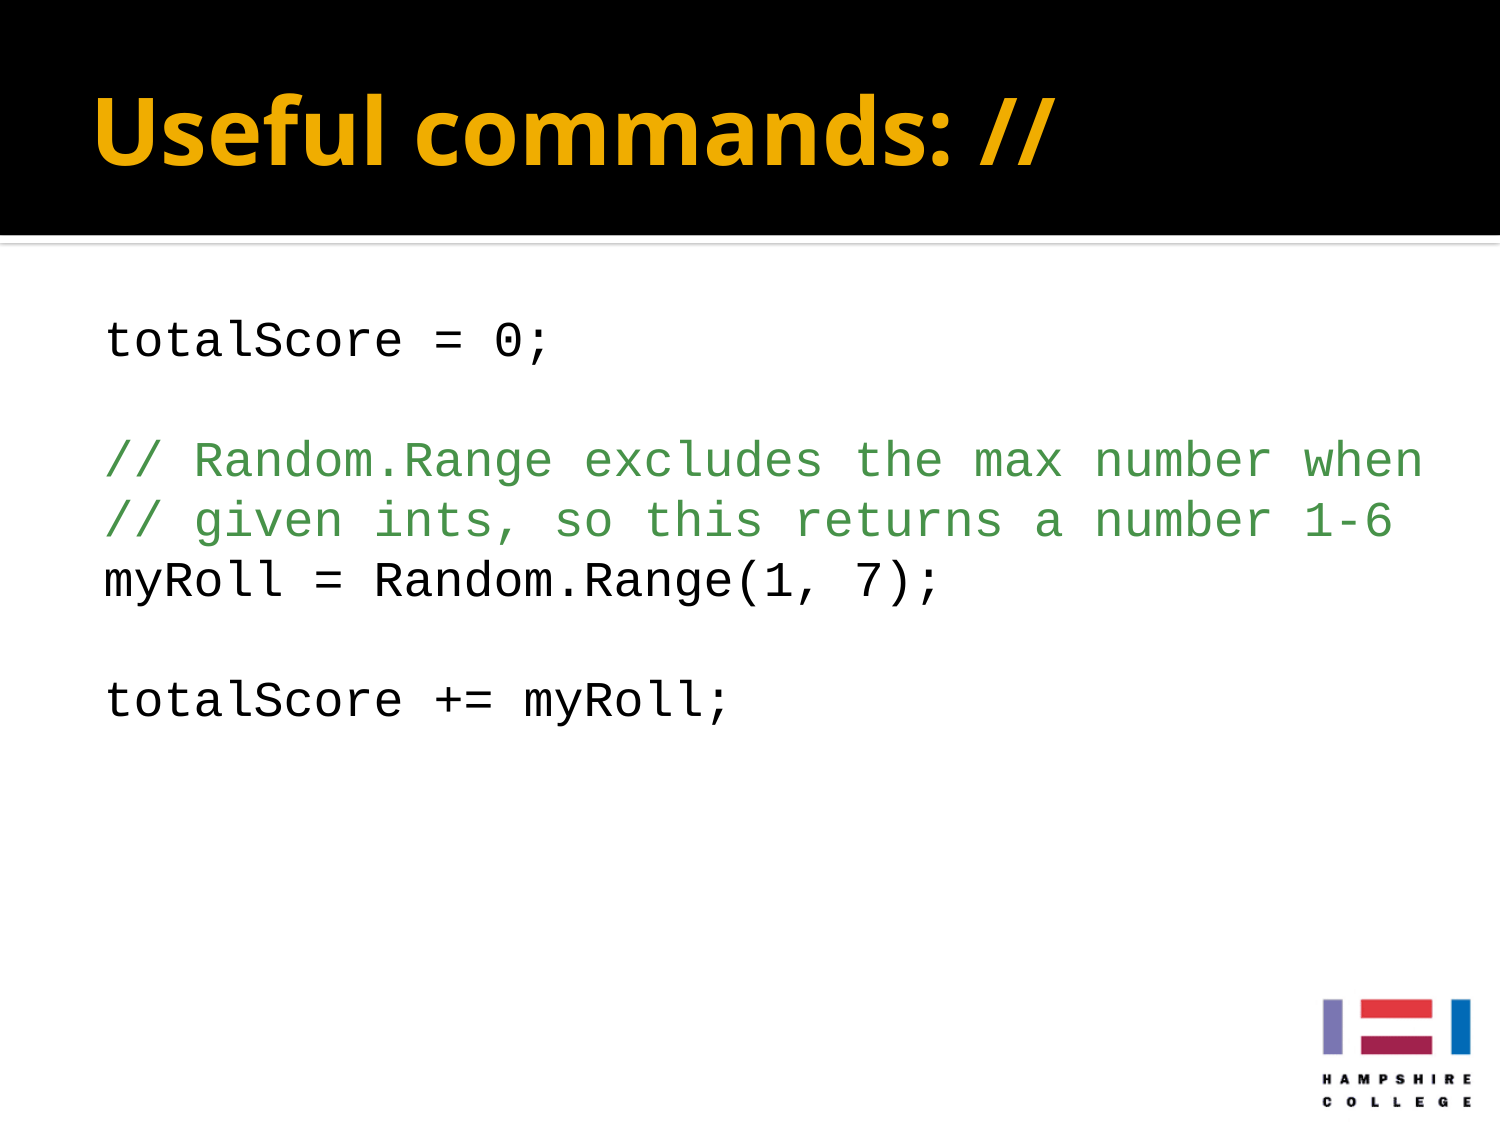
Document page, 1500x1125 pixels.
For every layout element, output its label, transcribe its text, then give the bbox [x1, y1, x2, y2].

picture [1299, 978, 1500, 1125]
title Useful commands: // [75, 25, 1425, 231]
list totalScore = 0; // Random.Range excludes the max number when // given ints, so this returns a number 1-6 myRoll = Random.Range(1, 7); totalScore += myRoll; [75, 291, 1463, 1050]
